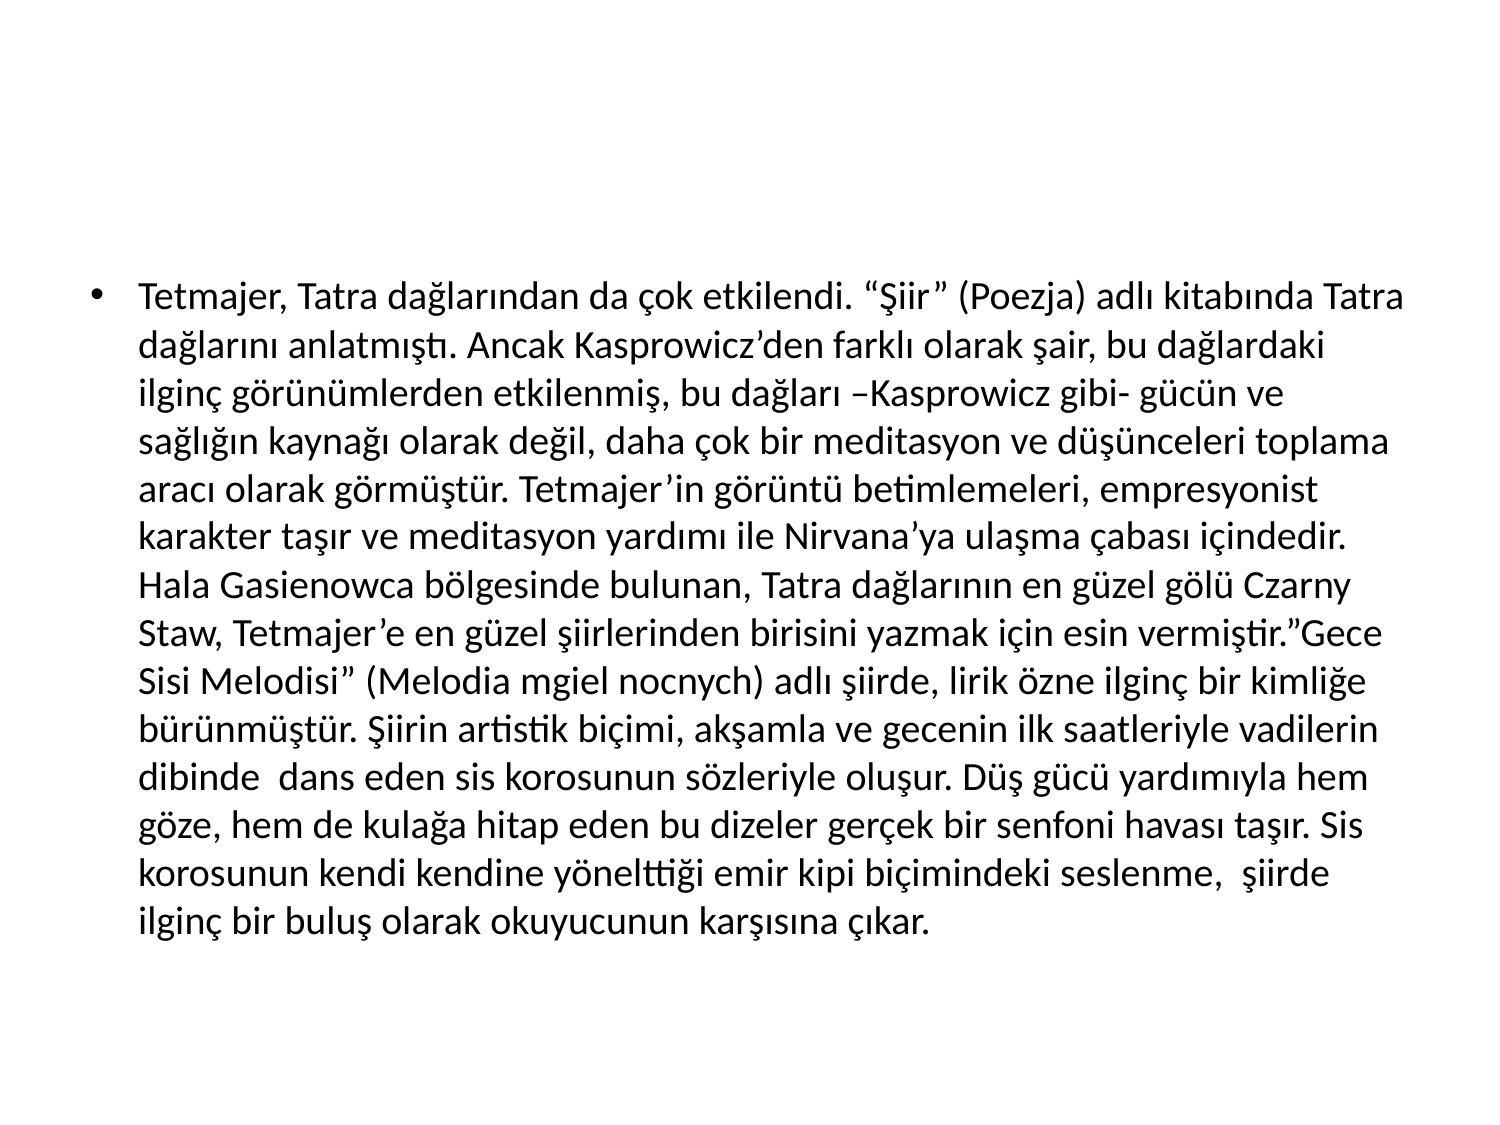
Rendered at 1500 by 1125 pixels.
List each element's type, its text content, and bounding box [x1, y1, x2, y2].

list Tetmajer, Tatra dağlarından da çok etkilendi. “Şiir” (Poezja) adlı kitabında Tatra dağlarını anlatmıştı. Ancak Kasprowicz’den farklı olarak şair, bu dağlardaki ilginç görünümlerden etkilenmiş, bu dağları –Kasprowicz gibi- gücün ve sağlığın kaynağı olarak değil, daha çok bir meditasyon ve düşünceleri toplama aracı olarak görmüştür. Tetmajer’in görüntü betimlemeleri, empresyonist karakter taşır ve meditasyon yardımı ile Nirvana’ya ulaşma çabası içindedir. Hala Gasienowca bölgesinde bulunan, Tatra dağlarının en güzel gölü Czarny Staw, Tetmajer’e en güzel şiirlerinden birisini yazmak için esin vermiştir.”Gece Sisi Melodisi” (Melodia mgiel nocnych) adlı şiirde, lirik özne ilginç bir kimliğe bürünmüştür. Şiirin artistik biçimi, akşamla ve gecenin ilk saatleriyle vadilerin dibinde dans eden sis korosunun sözleriyle oluşur. Düş gücü yardımıyla hem göze, hem de kulağa hitap eden bu dizeler gerçek bir senfoni havası taşır. Sis korosunun kendi kendine yönelttiği emir kipi biçimindeki seslenme, şiirde ilginç bir buluş olarak okuyucunun karşısına çıkar. [75, 262, 1425, 1005]
